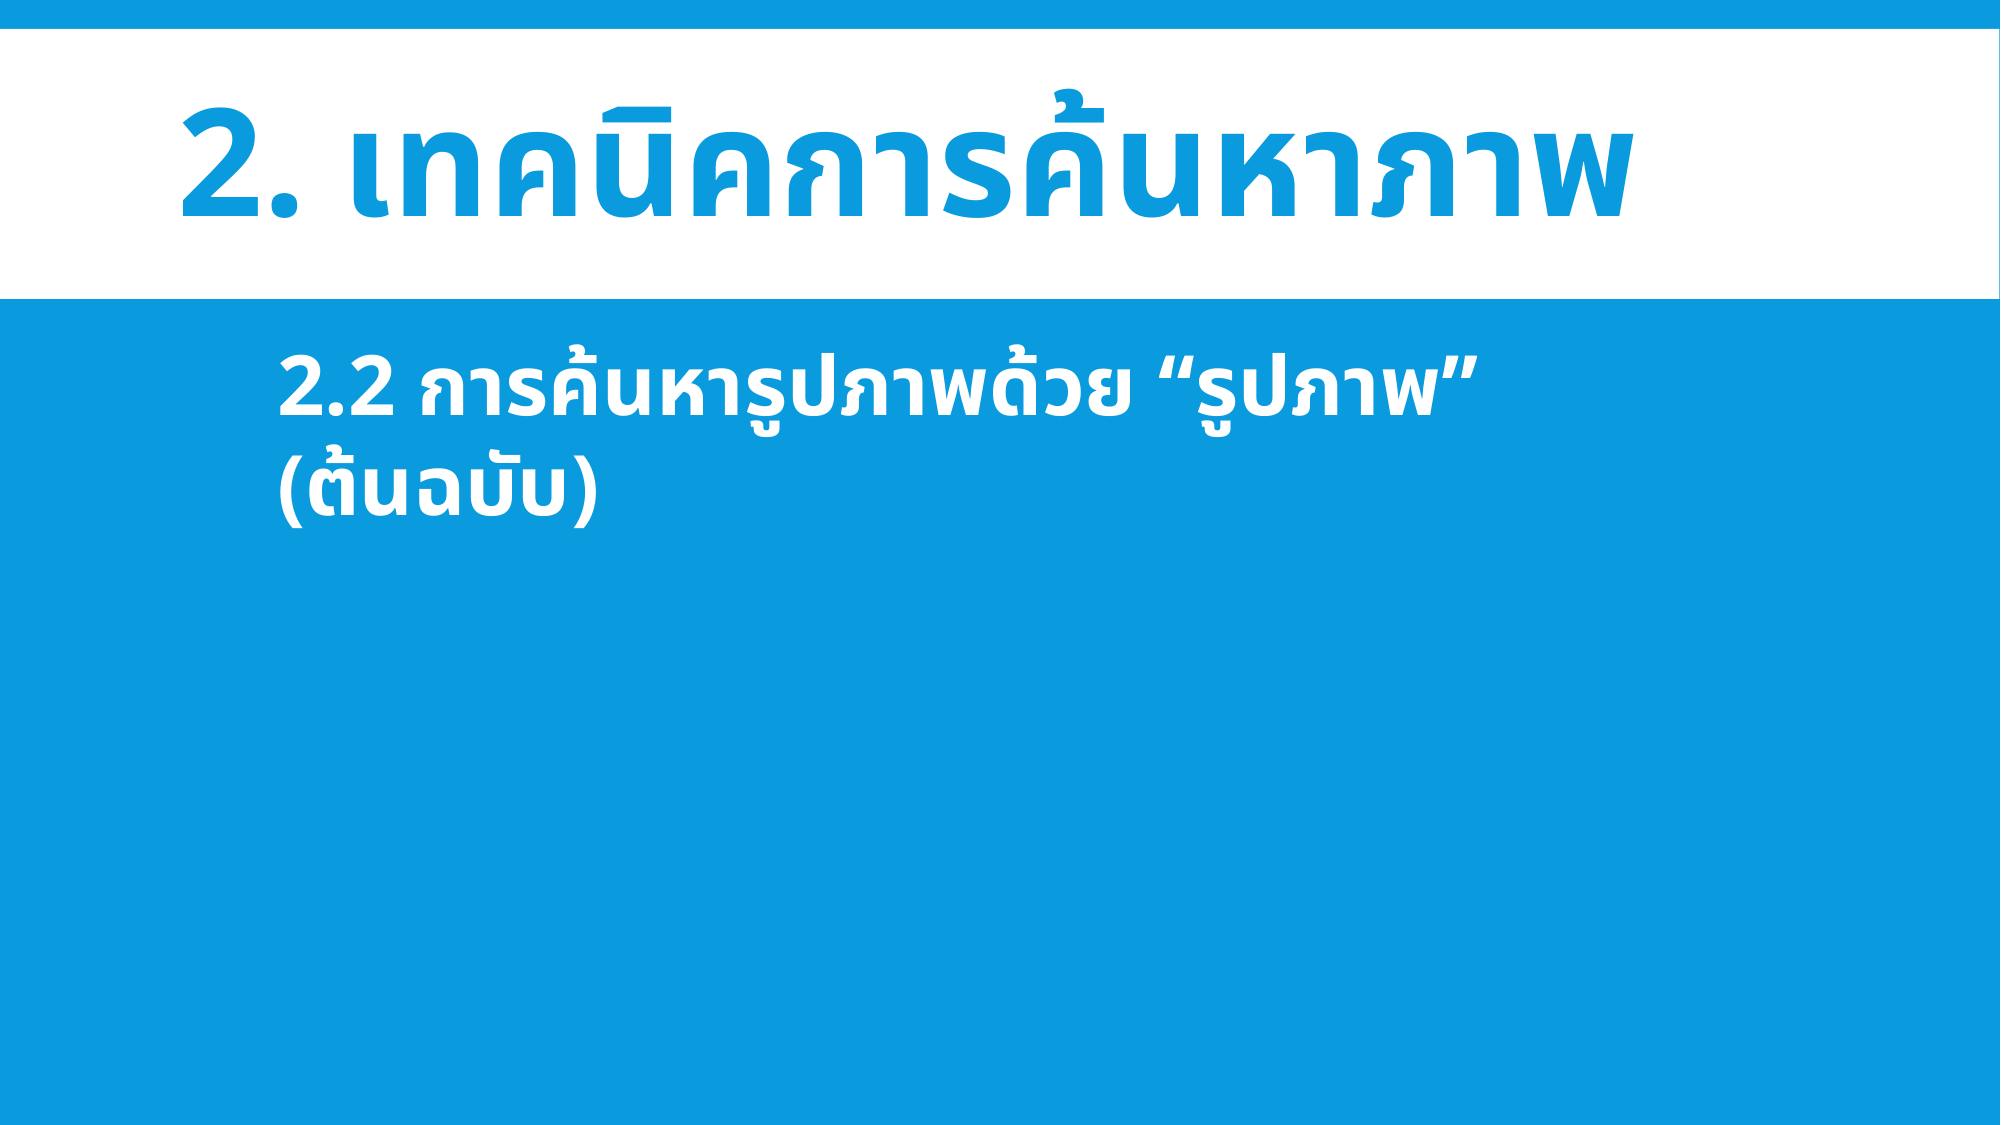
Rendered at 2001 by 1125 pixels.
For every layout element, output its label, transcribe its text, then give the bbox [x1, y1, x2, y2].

title 2. เทคนิคการค้นหาภาพ [162, 46, 2000, 295]
text_box 2.2 การค้นหารูปภาพด้วย “รูปภาพ” (ต้นฉบับ) [262, 324, 1563, 540]
